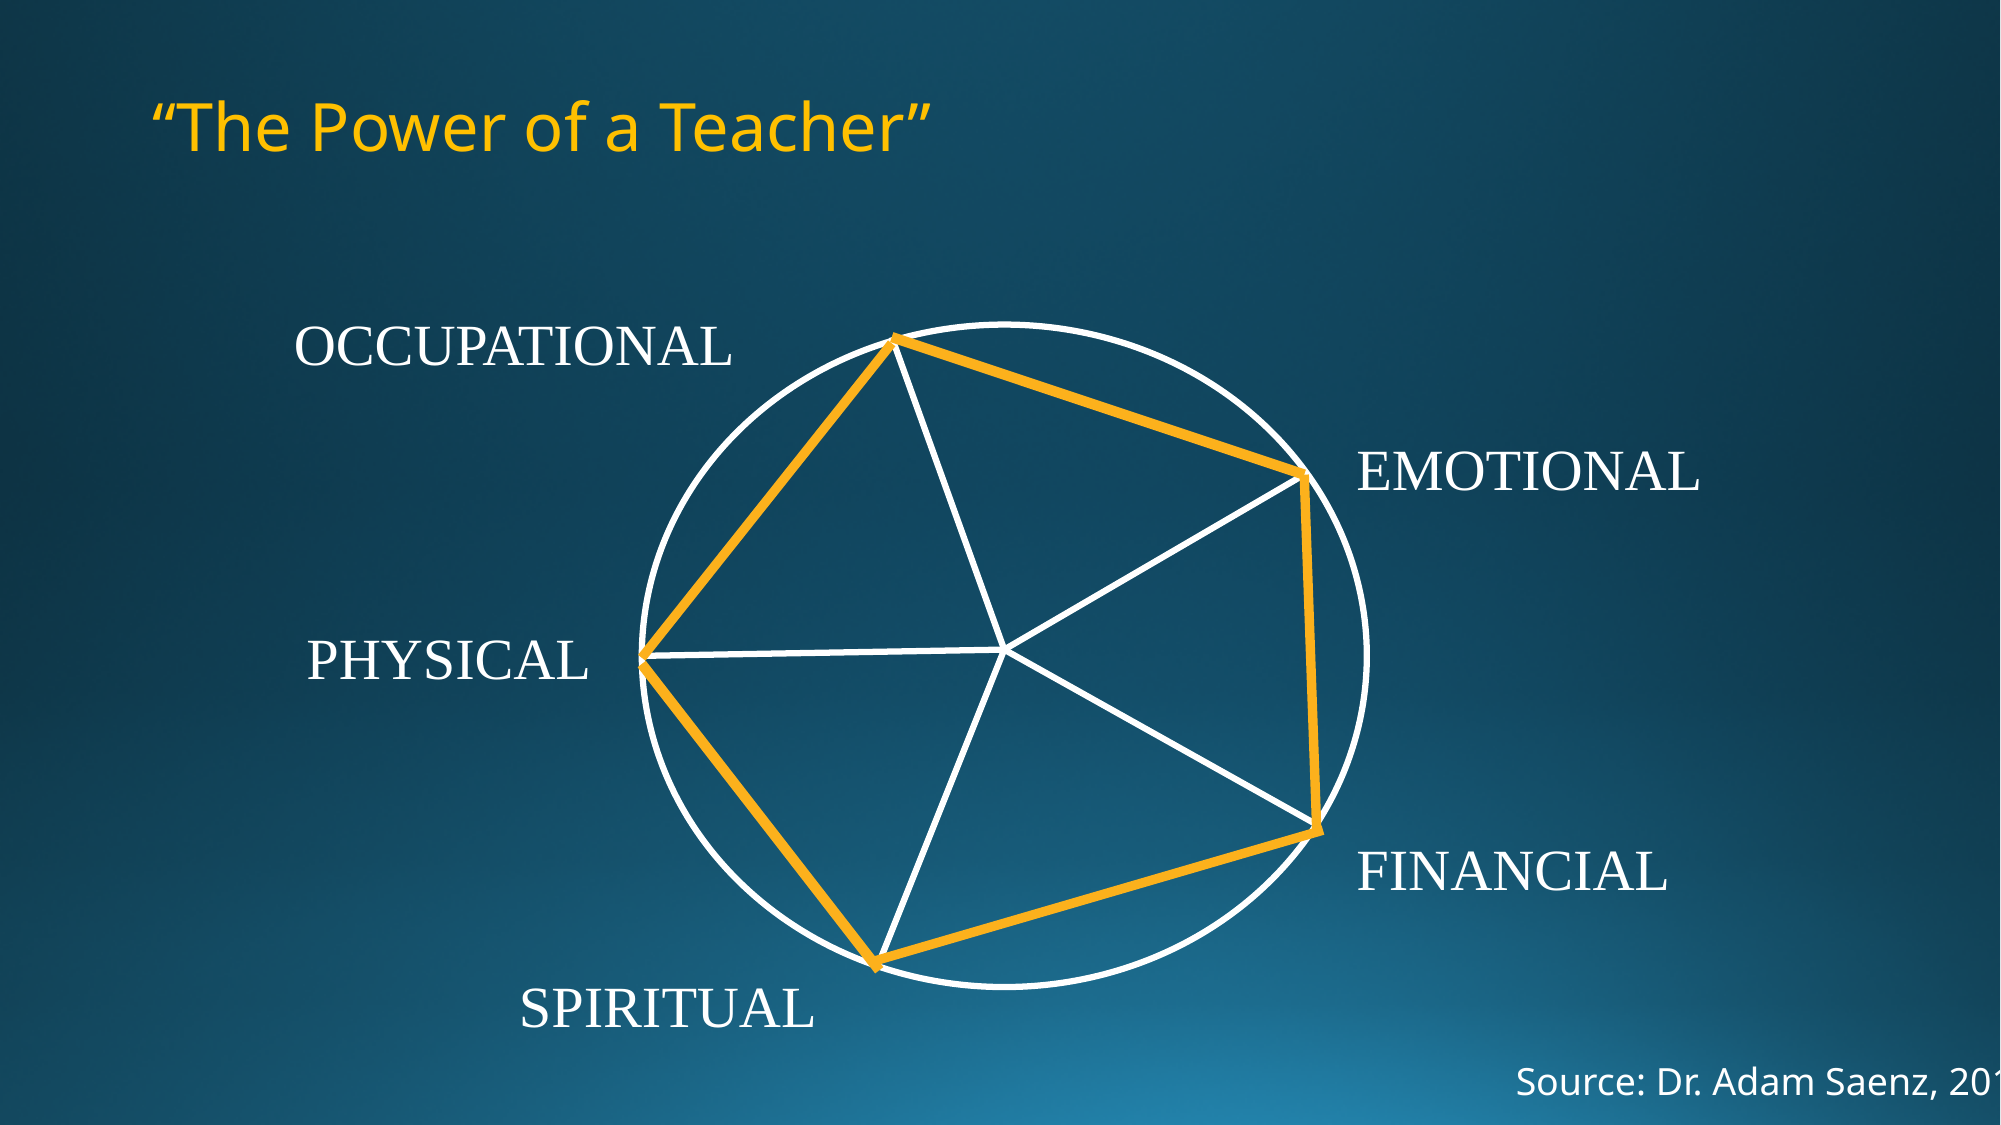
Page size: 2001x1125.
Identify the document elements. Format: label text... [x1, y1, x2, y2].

picture [0, 0, 2001, 1125]
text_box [279, 299, 1767, 1049]
title “The Power of a Teacher” [137, 59, 1863, 200]
text_box Source: Dr. Adam Saenz, 2019 [1501, 1050, 2000, 1111]
